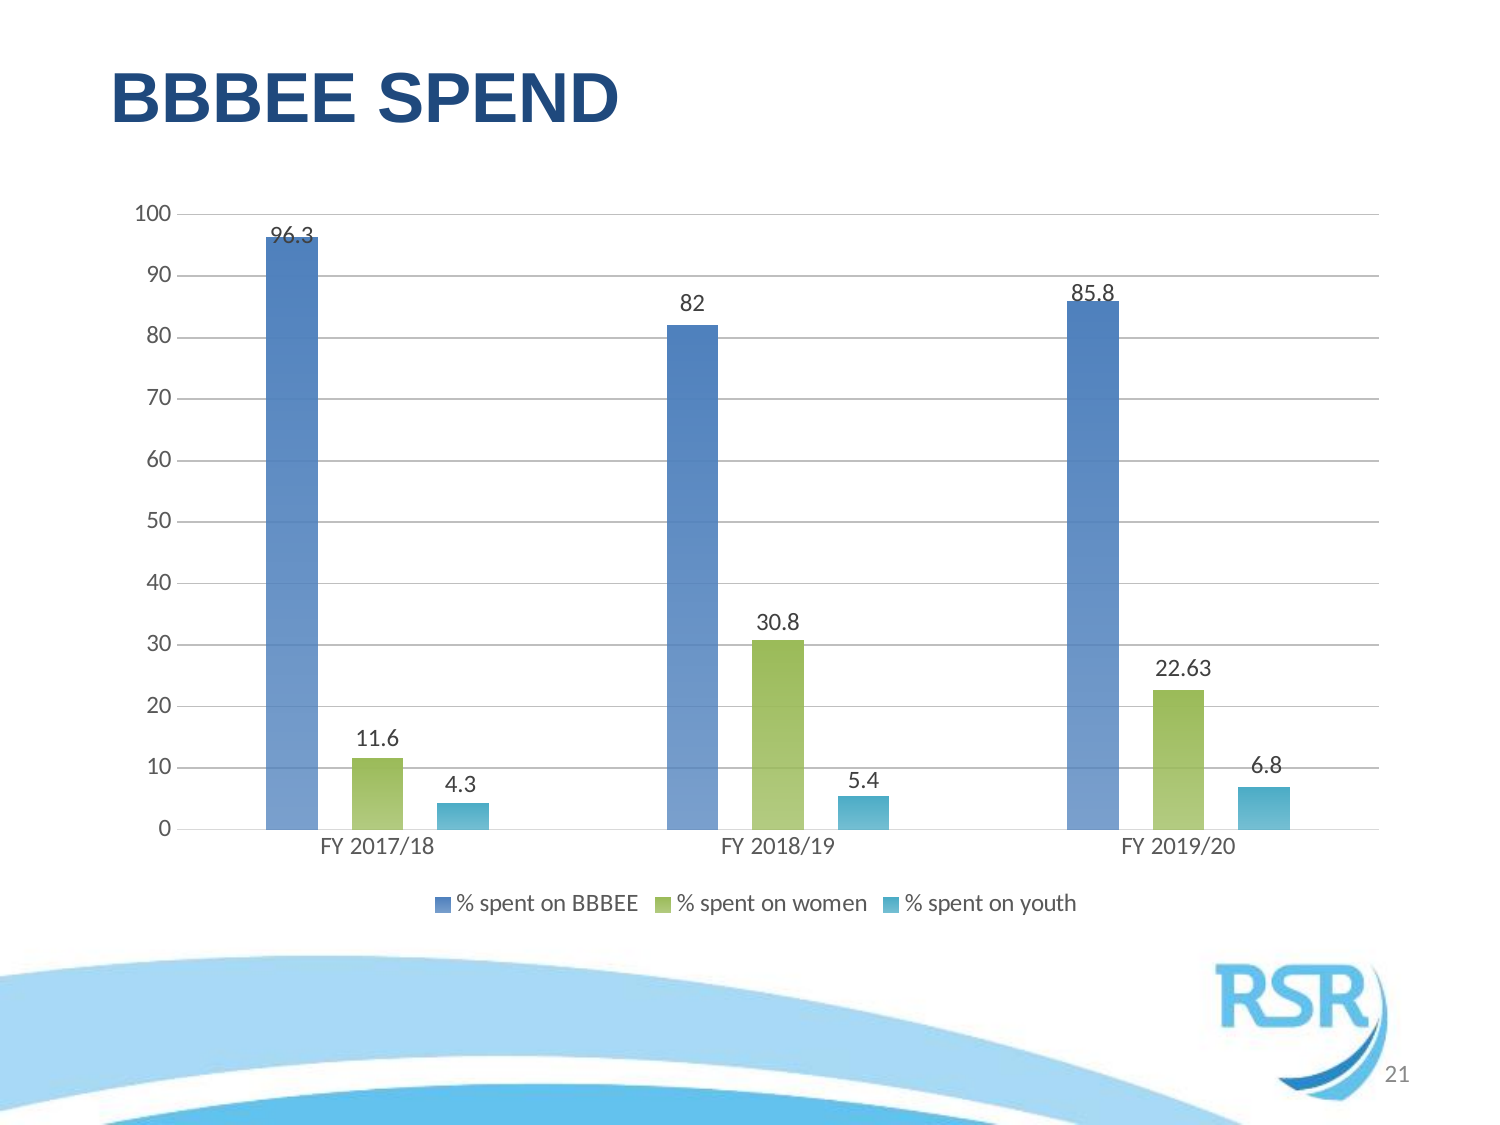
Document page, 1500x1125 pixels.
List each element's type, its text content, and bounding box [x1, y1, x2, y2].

slide_number 21 [1074, 1042, 1425, 1103]
text_box BBBEE SPEND [95, 0, 1500, 188]
picture [0, 0, 1500, 1125]
chart [107, 187, 1406, 924]
